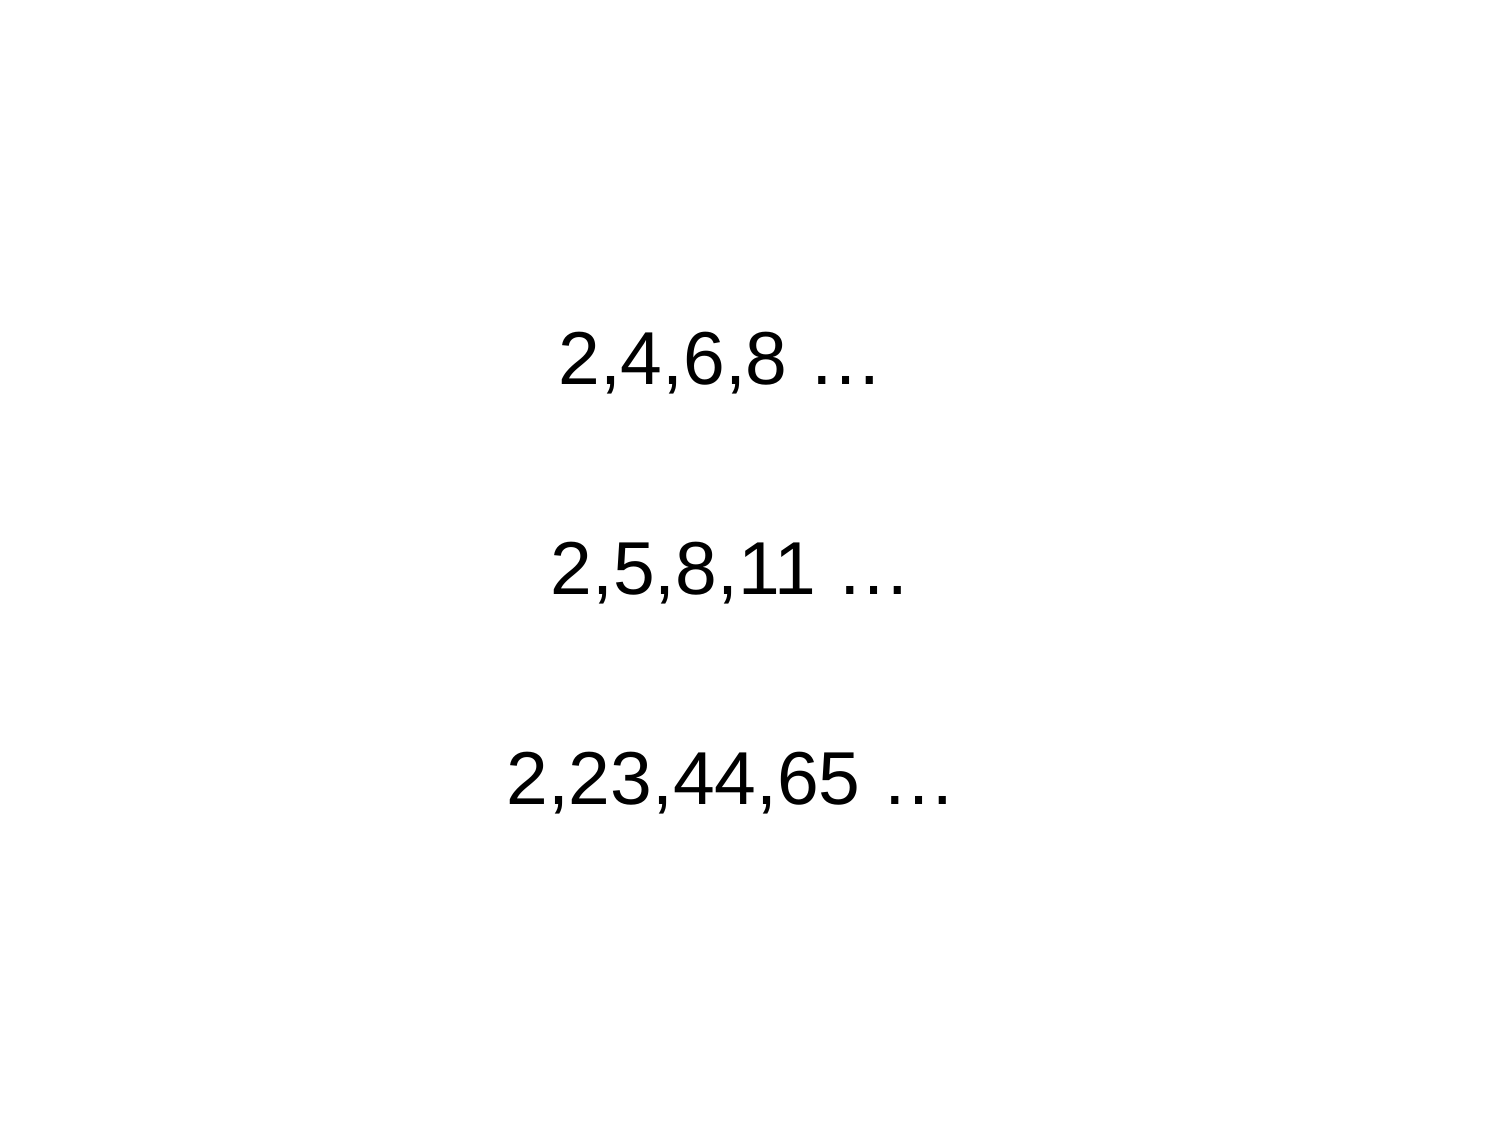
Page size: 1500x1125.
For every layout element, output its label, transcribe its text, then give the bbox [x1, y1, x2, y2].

subtitle 2,4,6,8 … 2,5,8,11 … 2,23,44,65 … [206, 302, 1257, 977]
